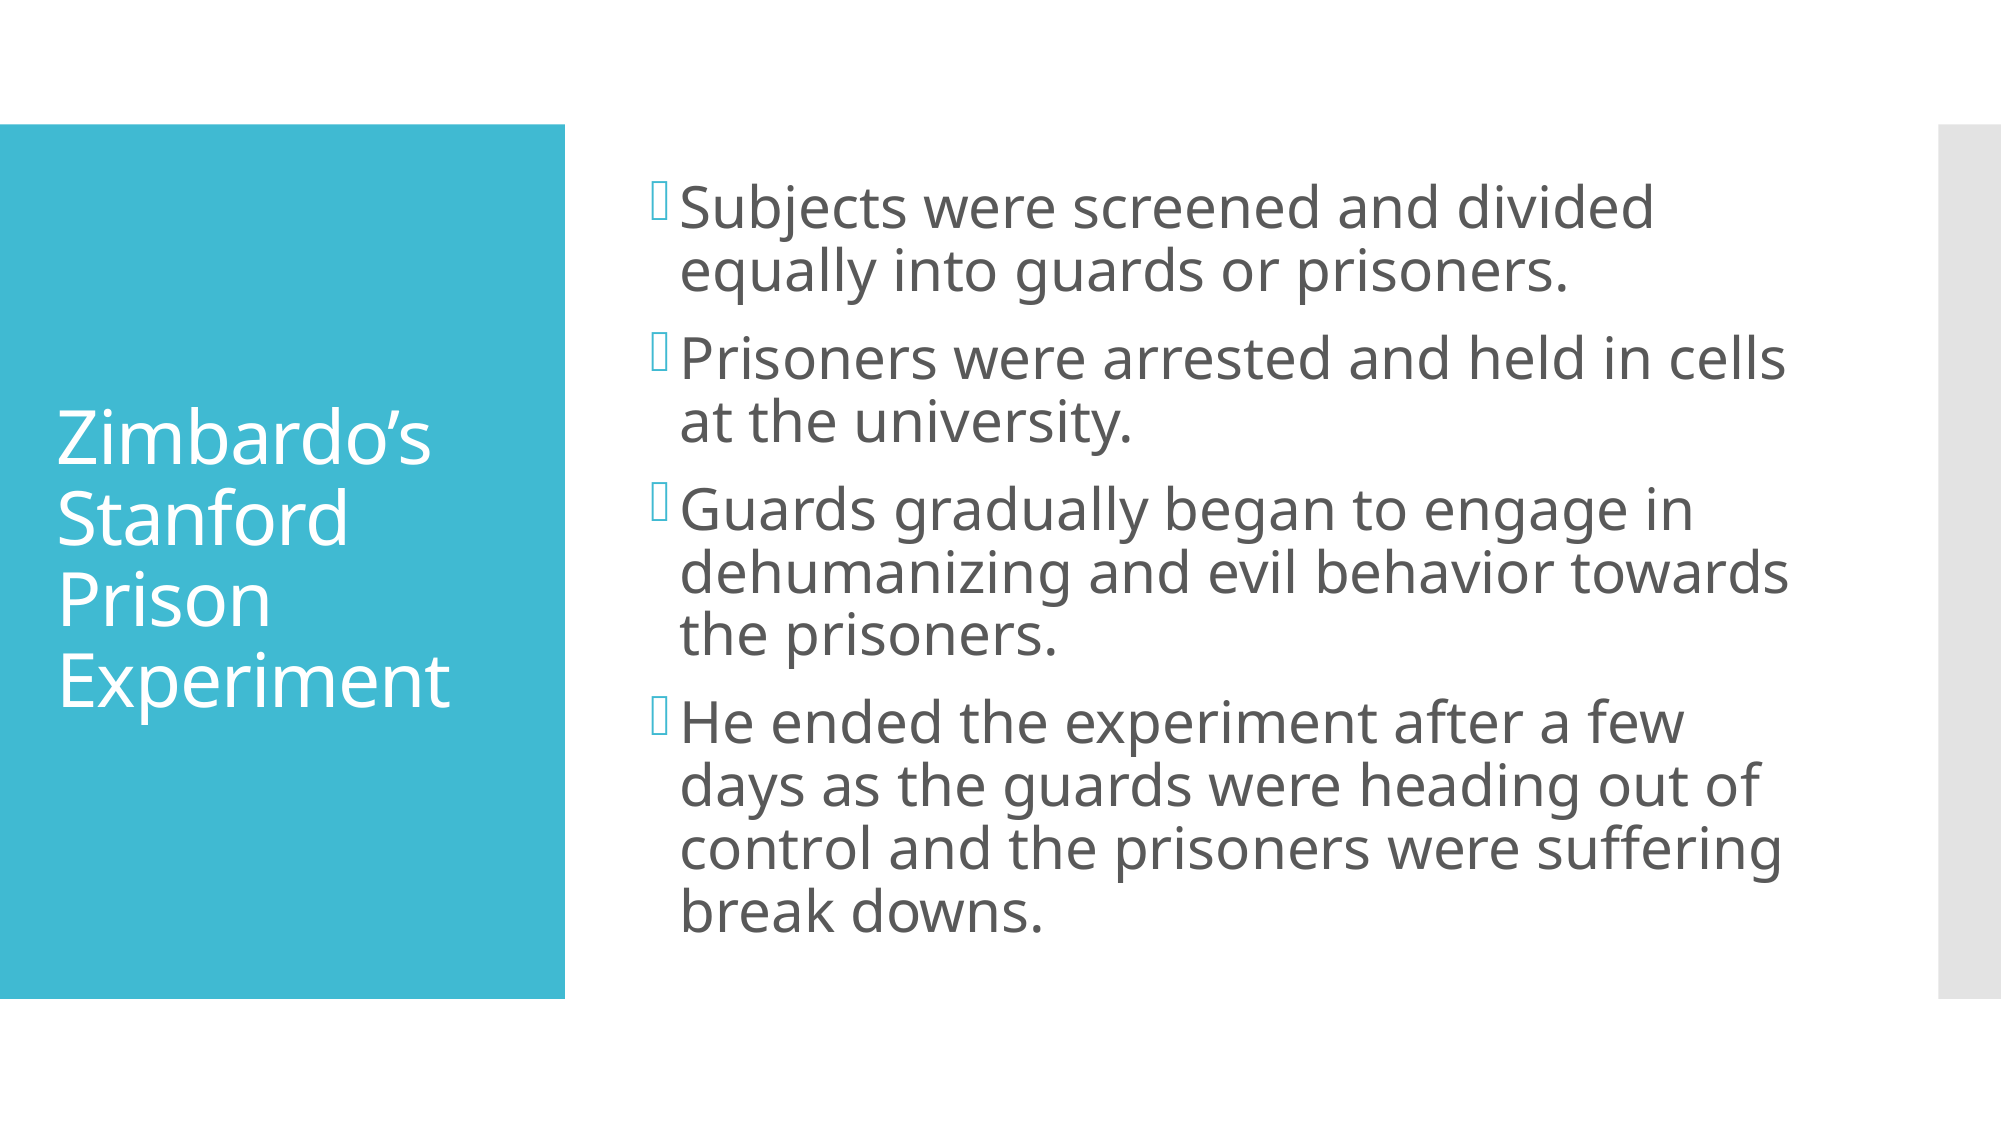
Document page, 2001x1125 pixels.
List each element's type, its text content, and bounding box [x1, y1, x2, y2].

title Zimbardo’s Stanford Prison Experiment [41, 184, 525, 940]
list Subjects were screened and divided equally into guards or prisoners. Prisoners were arrested and held in cells at the university. Guards gradually began to engage in dehumanizing and evil behavior towards the prisoners. He ended the experiment after a few days as the guards were heading out of control and the prisoners were suffering break downs. [634, 141, 1835, 982]
